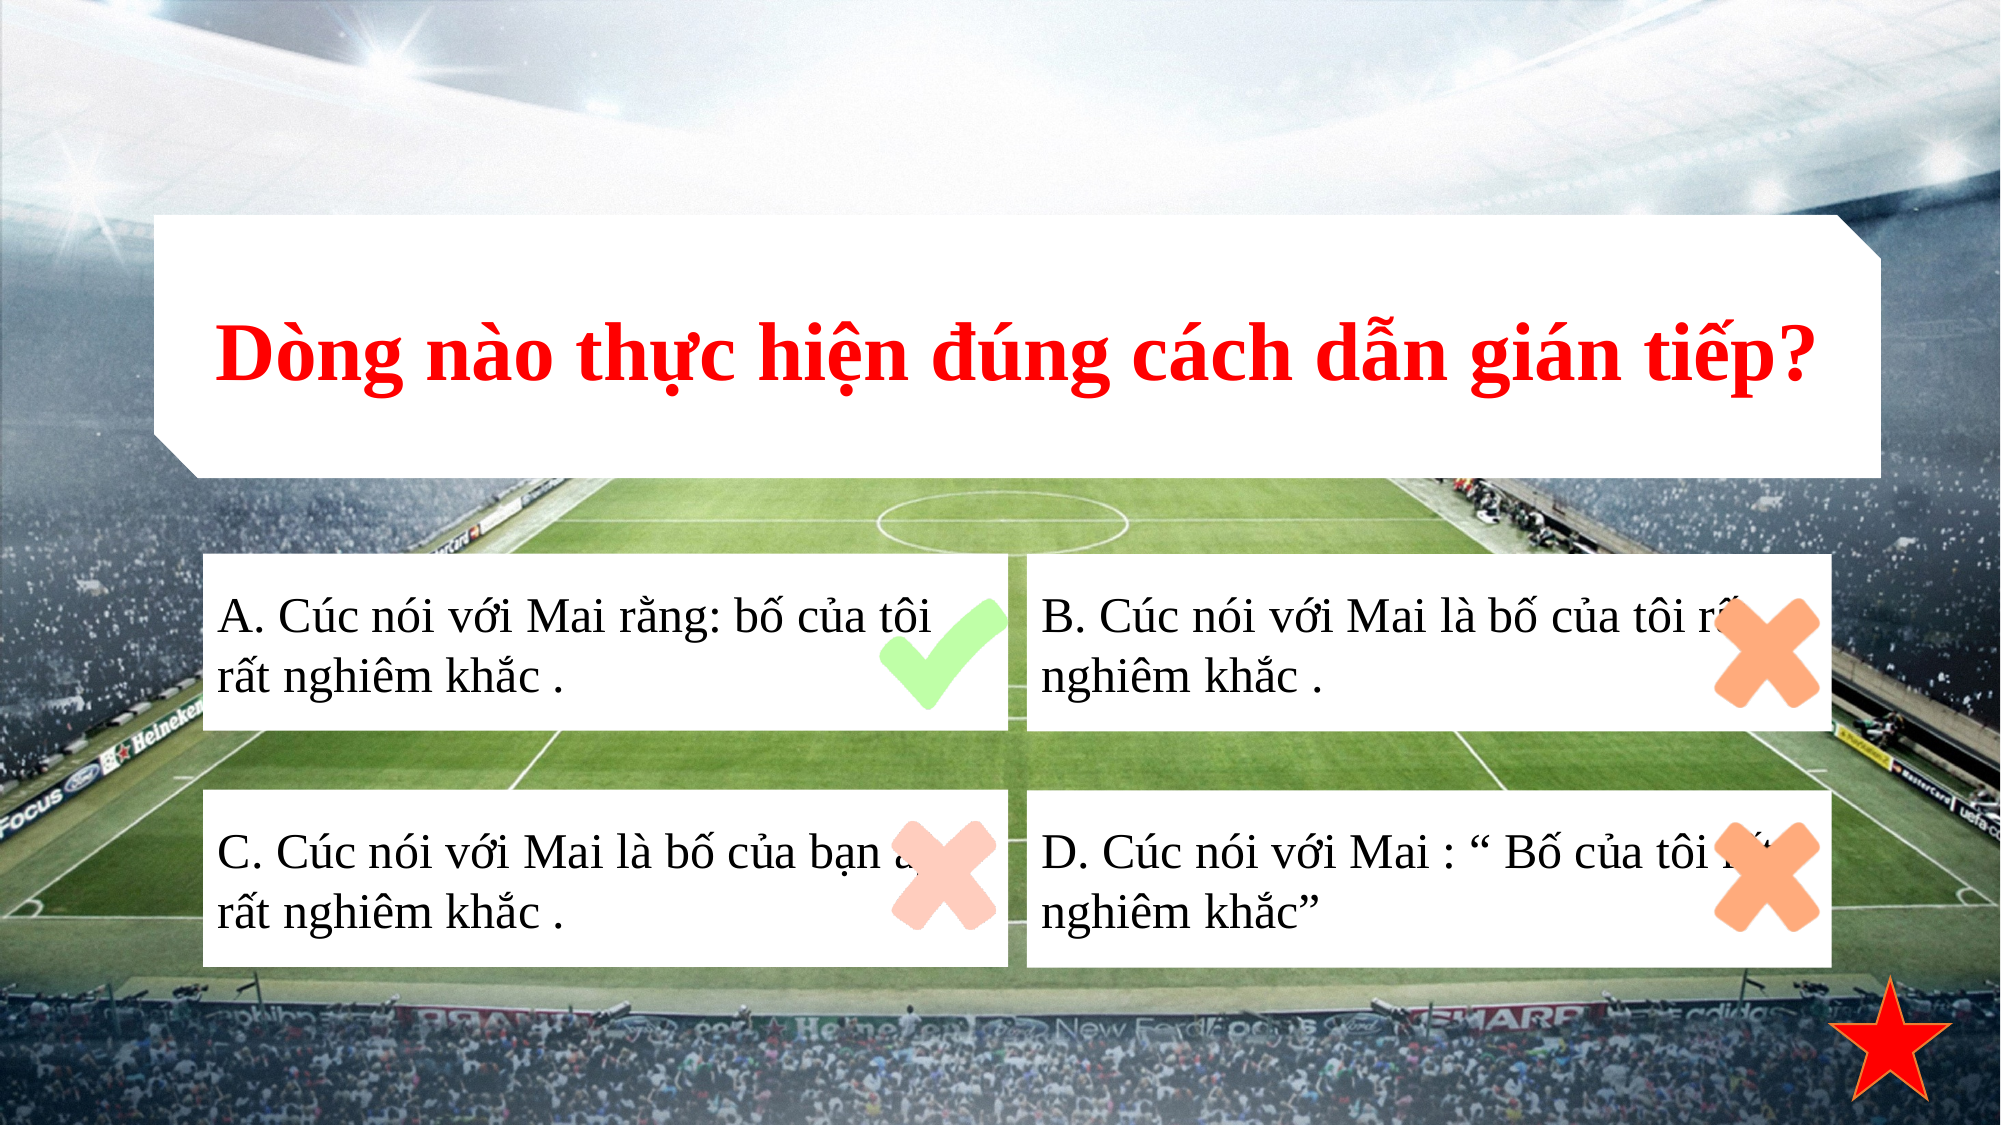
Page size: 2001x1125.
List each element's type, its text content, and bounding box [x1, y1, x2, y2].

text_box B. Cúc nói với Mai là bố của tôi rất nghiêm khắc . [1026, 553, 1833, 732]
text_box C. Cúc nói với Mai là bố của bạn ấy rất nghiêm khắc . [202, 789, 1009, 968]
text_box [1827, 974, 1953, 1102]
text_box D. Cúc nói với Mai : “ Bố của tôi rất nghiêm khắc” [1026, 789, 1833, 969]
picture [0, 0, 2001, 1125]
text_box A. Cúc nói với Mai rằng: bố của tôi rất nghiêm khắc . [202, 552, 1009, 732]
text_box Dòng nào thực hiện đúng cách dẫn gián tiếp? [153, 213, 1882, 480]
